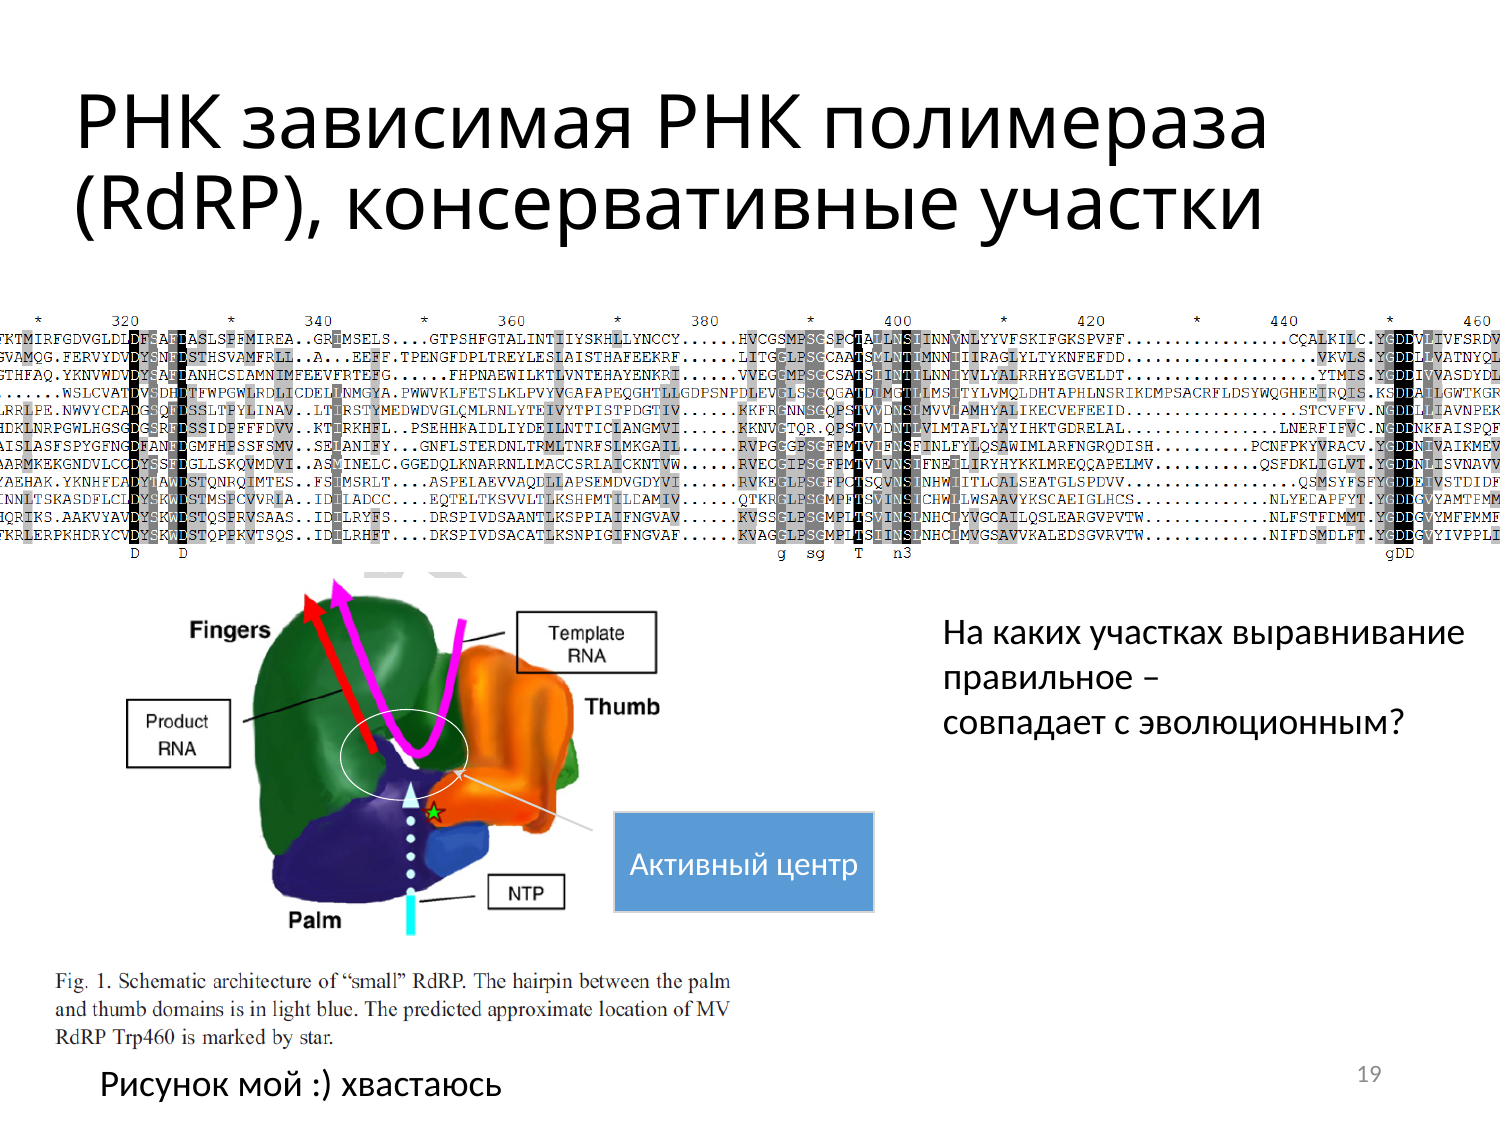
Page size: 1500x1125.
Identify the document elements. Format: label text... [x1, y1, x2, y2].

title РНК зависимая РНК полимераза (RdRP), консервативные участки [59, 55, 1456, 274]
picture [35, 571, 735, 1052]
slide_number 19 [1059, 1042, 1397, 1103]
picture [0, 308, 1500, 563]
text_box Активный центр [735, 811, 875, 913]
text_box На каких участках выравнивание правильное – совпадает с эволюционным? [928, 599, 1481, 750]
text_box Рисунок мой :) хвастаюсь [84, 1052, 517, 1112]
